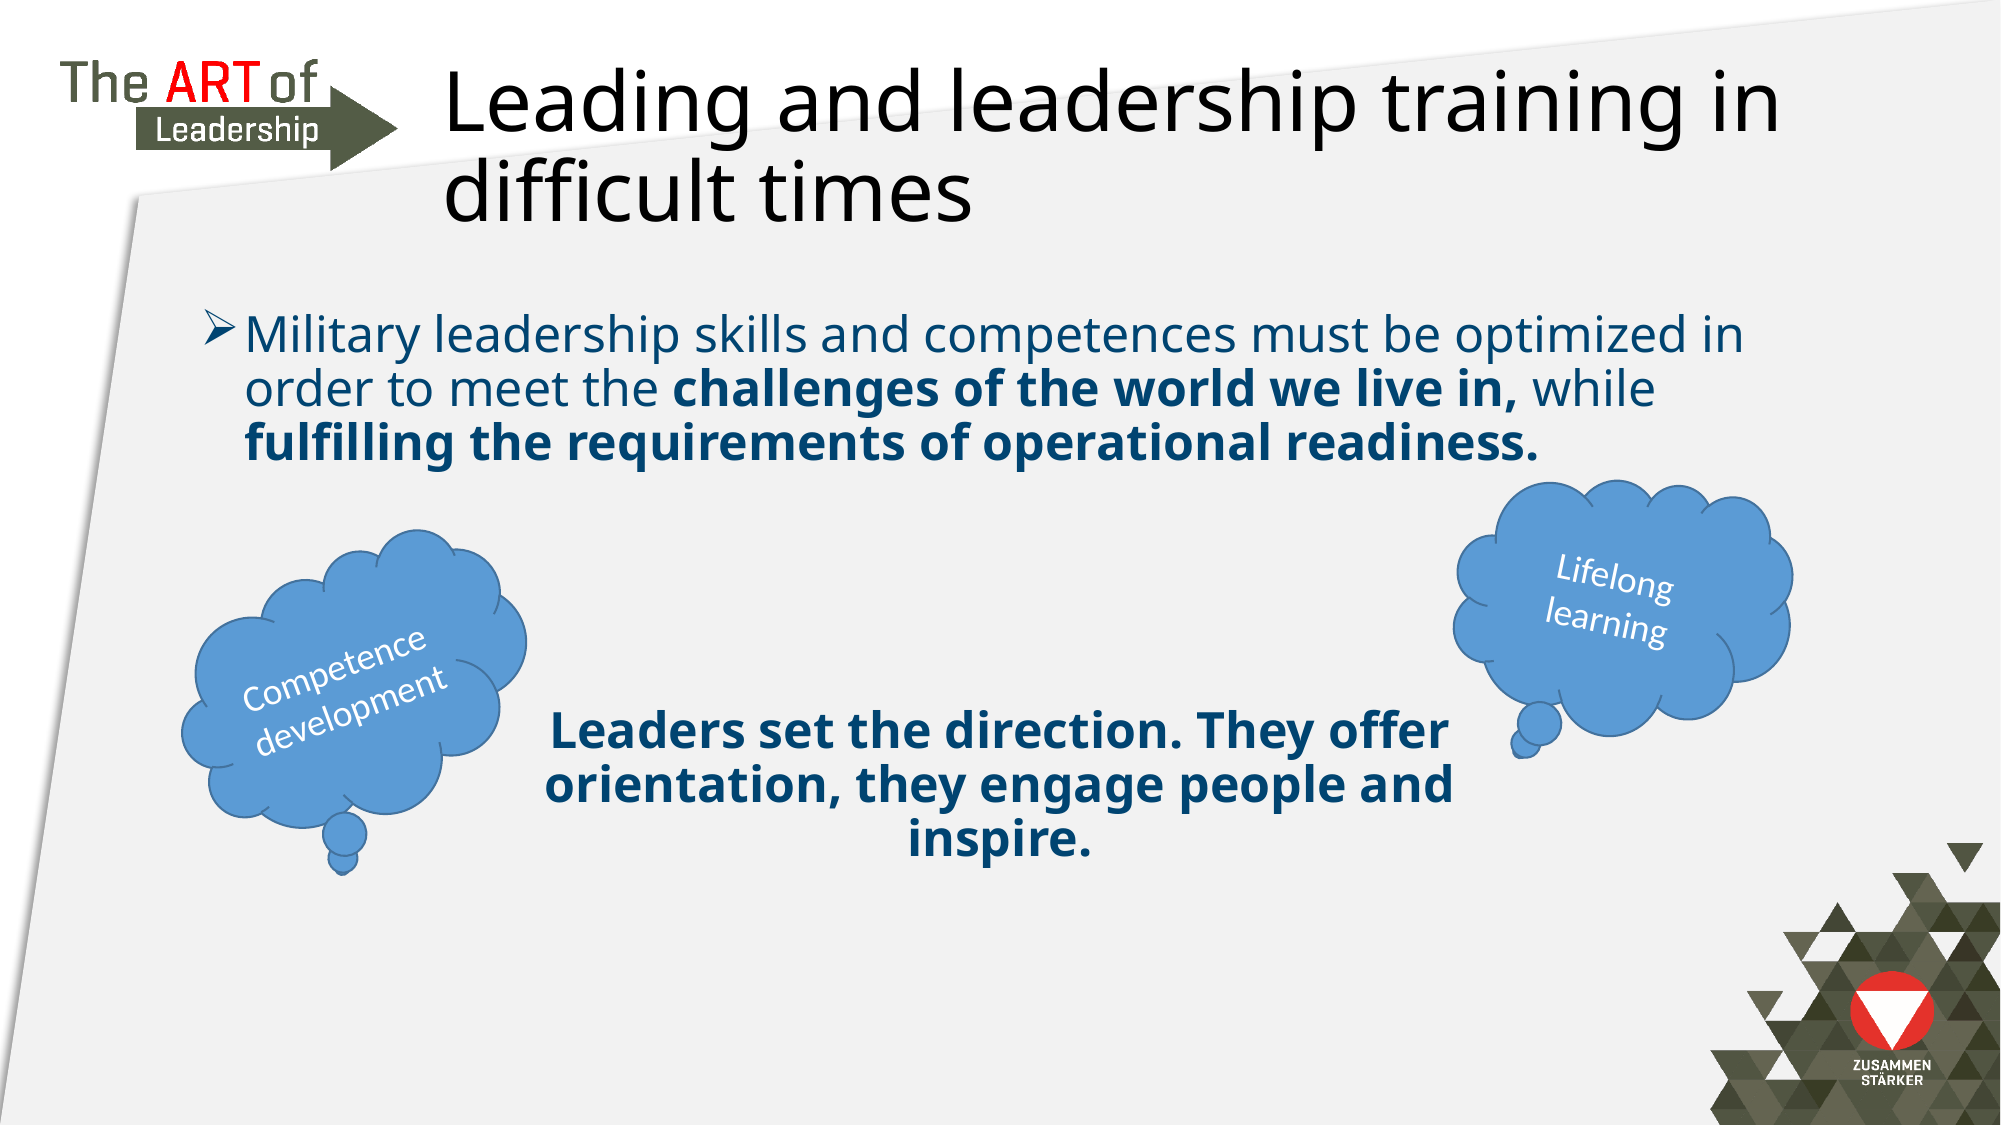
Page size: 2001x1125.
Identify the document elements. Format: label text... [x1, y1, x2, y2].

picture [1710, 843, 2001, 1125]
list Military leadership skills and competences must be optimized in order to meet the challenges of the world we live in, while fulfilling the requirements of operational readiness. [185, 301, 1815, 520]
text_box Leaders set the direction. They offer orientation, they engage people and inspire. [526, 698, 1474, 745]
text_box Competence development [181, 529, 528, 876]
title Leading and leadership training in difficult times [427, 40, 1849, 259]
picture [60, 59, 398, 171]
text_box Lifelong learning [1452, 479, 1794, 760]
